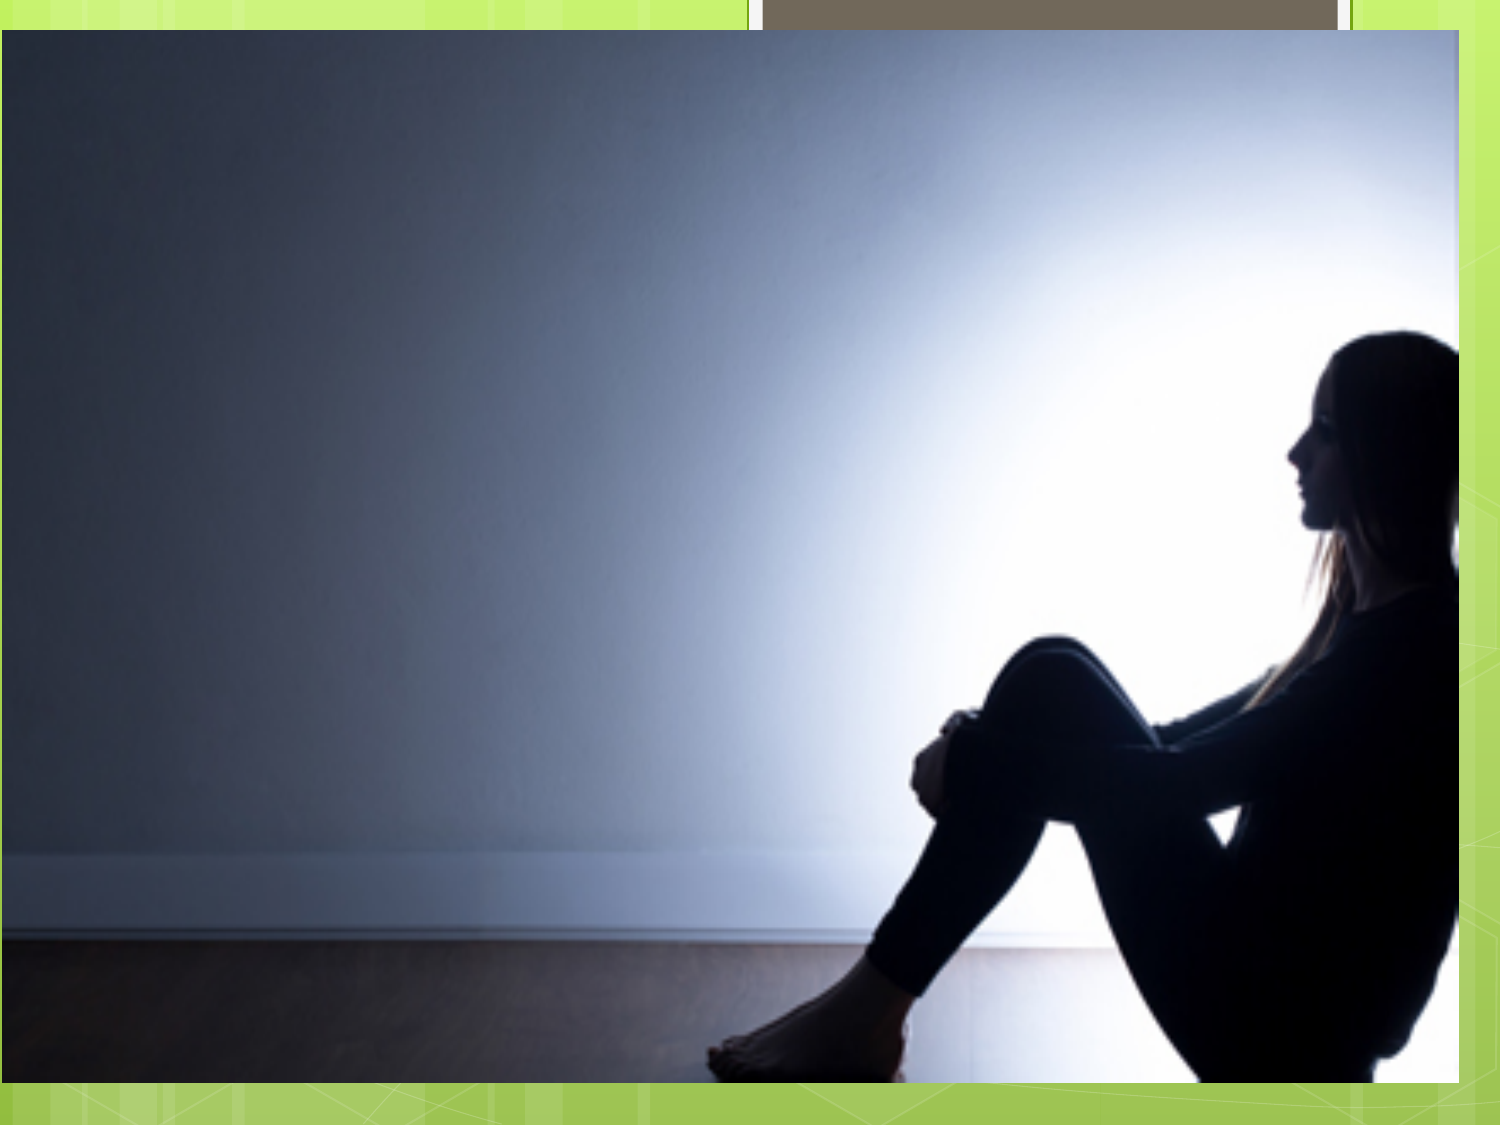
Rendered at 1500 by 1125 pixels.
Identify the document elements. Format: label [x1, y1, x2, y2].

list [2, 30, 1459, 1083]
